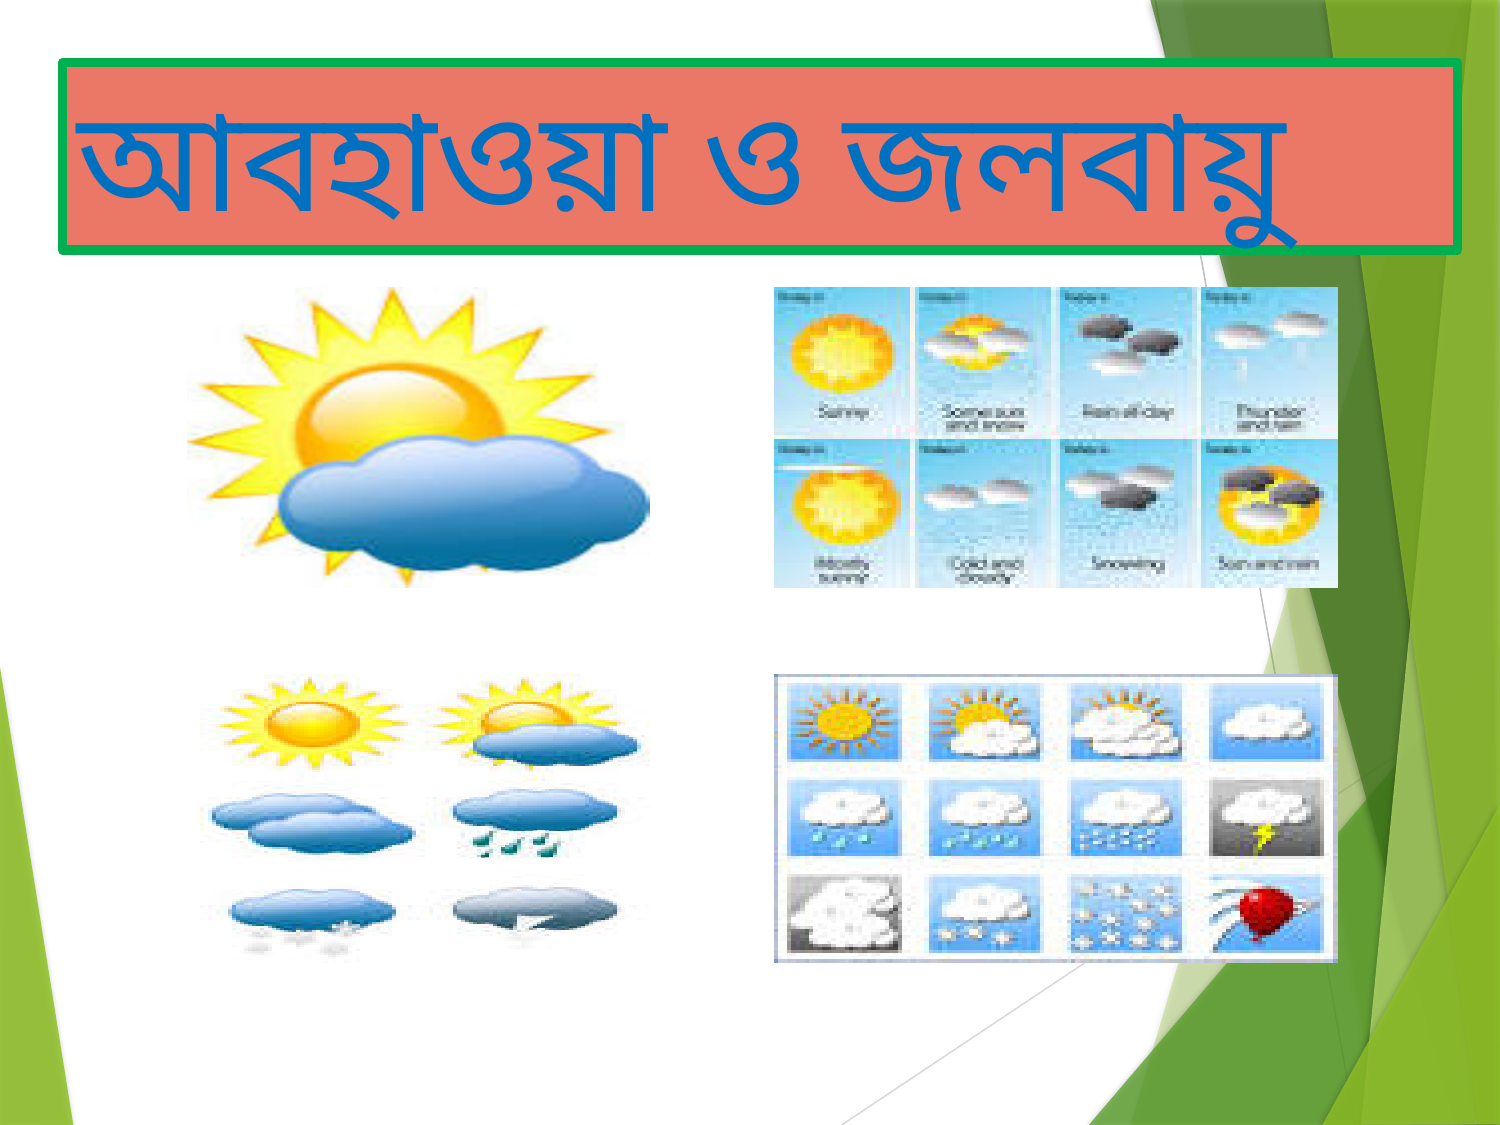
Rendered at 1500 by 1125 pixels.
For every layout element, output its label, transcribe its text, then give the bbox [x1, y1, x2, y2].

picture [774, 286, 1338, 588]
picture [774, 674, 1338, 963]
picture [199, 674, 651, 963]
list আবহাওয়া ও জলবায়ু [62, 62, 1458, 250]
picture [186, 286, 651, 588]
